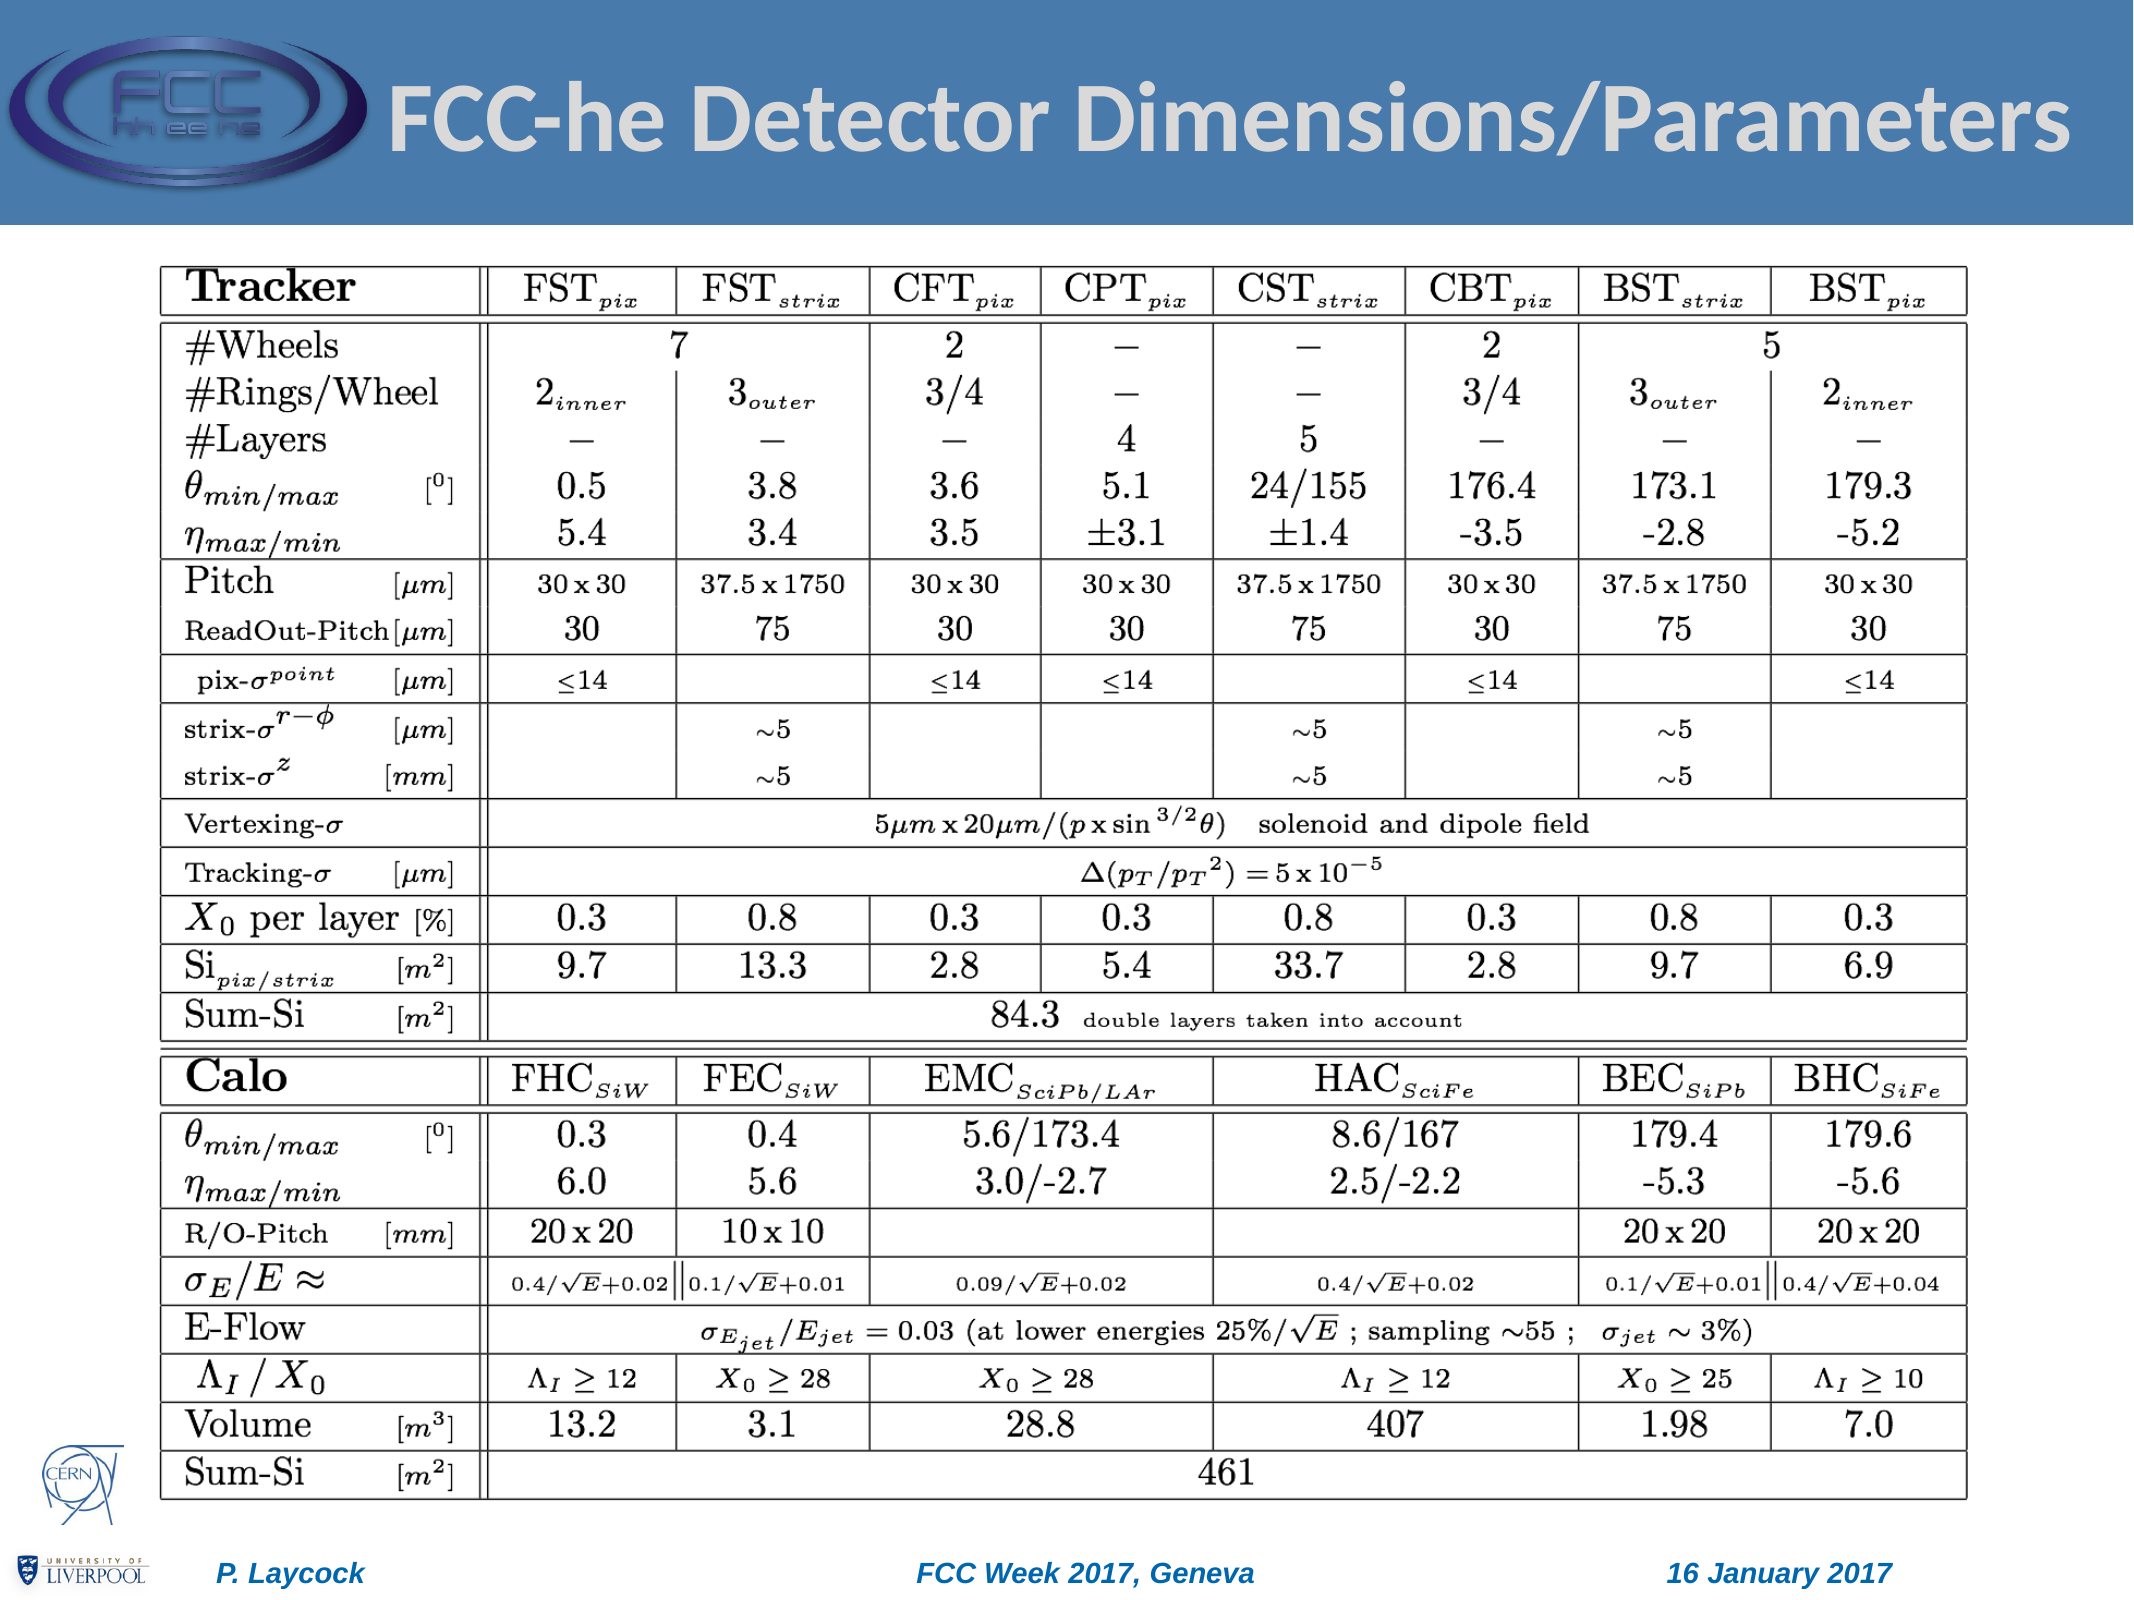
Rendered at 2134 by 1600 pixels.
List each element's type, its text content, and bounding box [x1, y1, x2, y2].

picture [42, 1445, 124, 1525]
text_box FCC-he Detector Dimensions/Parameters [378, 43, 2116, 180]
picture [0, 1531, 170, 1600]
picture [0, 33, 375, 190]
picture [159, 265, 1969, 1501]
